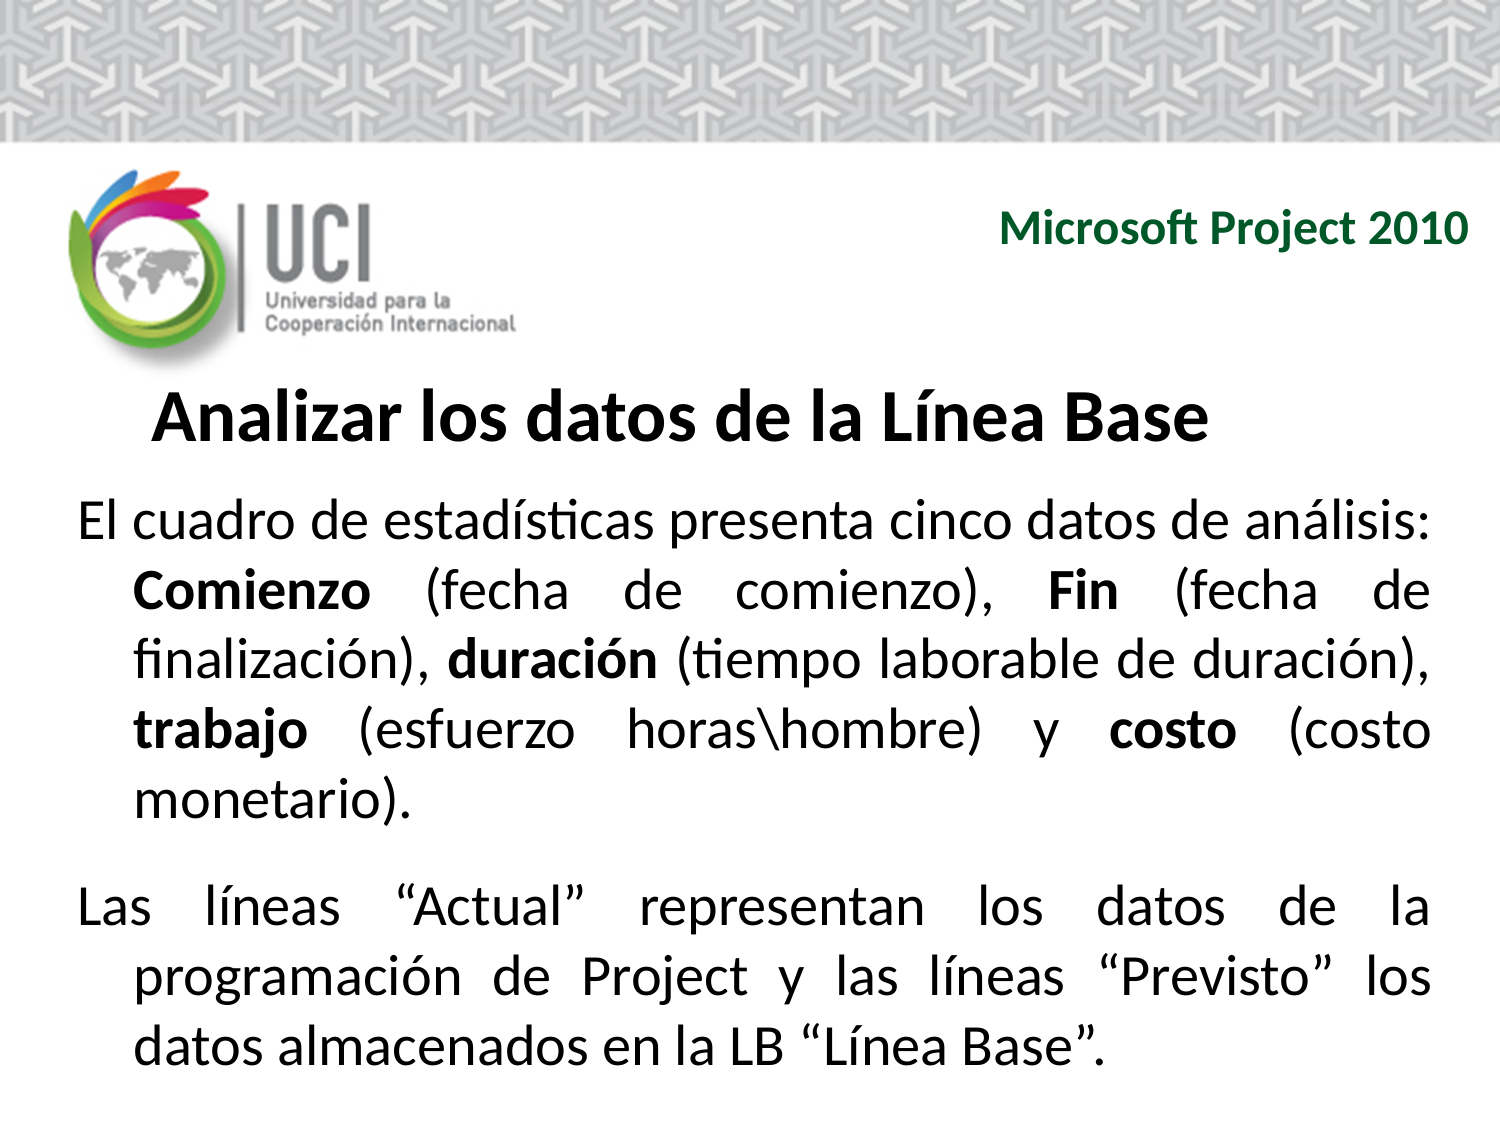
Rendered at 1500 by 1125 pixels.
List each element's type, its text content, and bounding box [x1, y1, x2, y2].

text_box Microsoft Project 2010 [808, 172, 1484, 277]
picture [0, 0, 1500, 1125]
text_box El cuadro de estadísticas presenta cinco datos de análisis: Comienzo (fecha de comienzo), Fin (fecha de finalización), duración (tiempo laborable de duración), trabajo (esfuerzo horas\hombre) y costo (costo monetario). Las líneas “Actual” representan los datos de la programación de Project y las líneas “Previsto” los datos almacenados en la LB “Línea Base”. [62, 473, 1447, 1110]
text_box Analizar los datos de la Línea Base [136, 358, 1425, 473]
